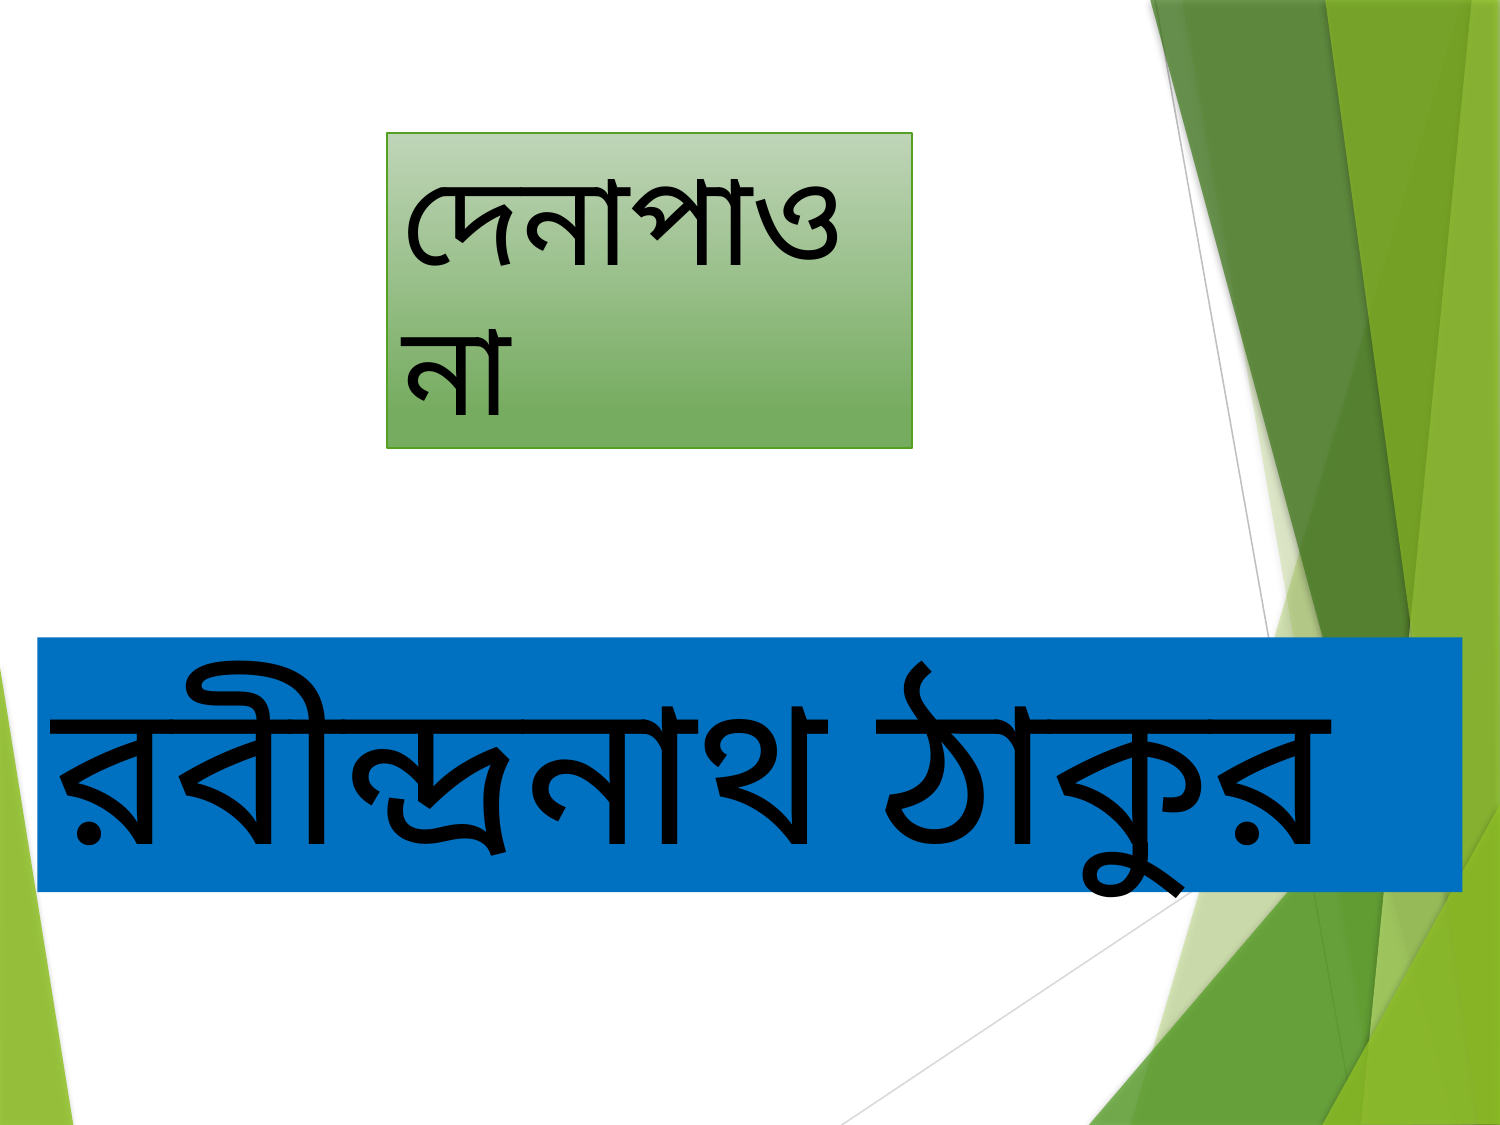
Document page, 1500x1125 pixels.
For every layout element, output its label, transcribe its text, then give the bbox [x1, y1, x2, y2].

text_box দেনাপাওনা [386, 132, 913, 449]
text_box রবীন্দ্রনাথ ঠাকুর [37, 637, 1463, 893]
